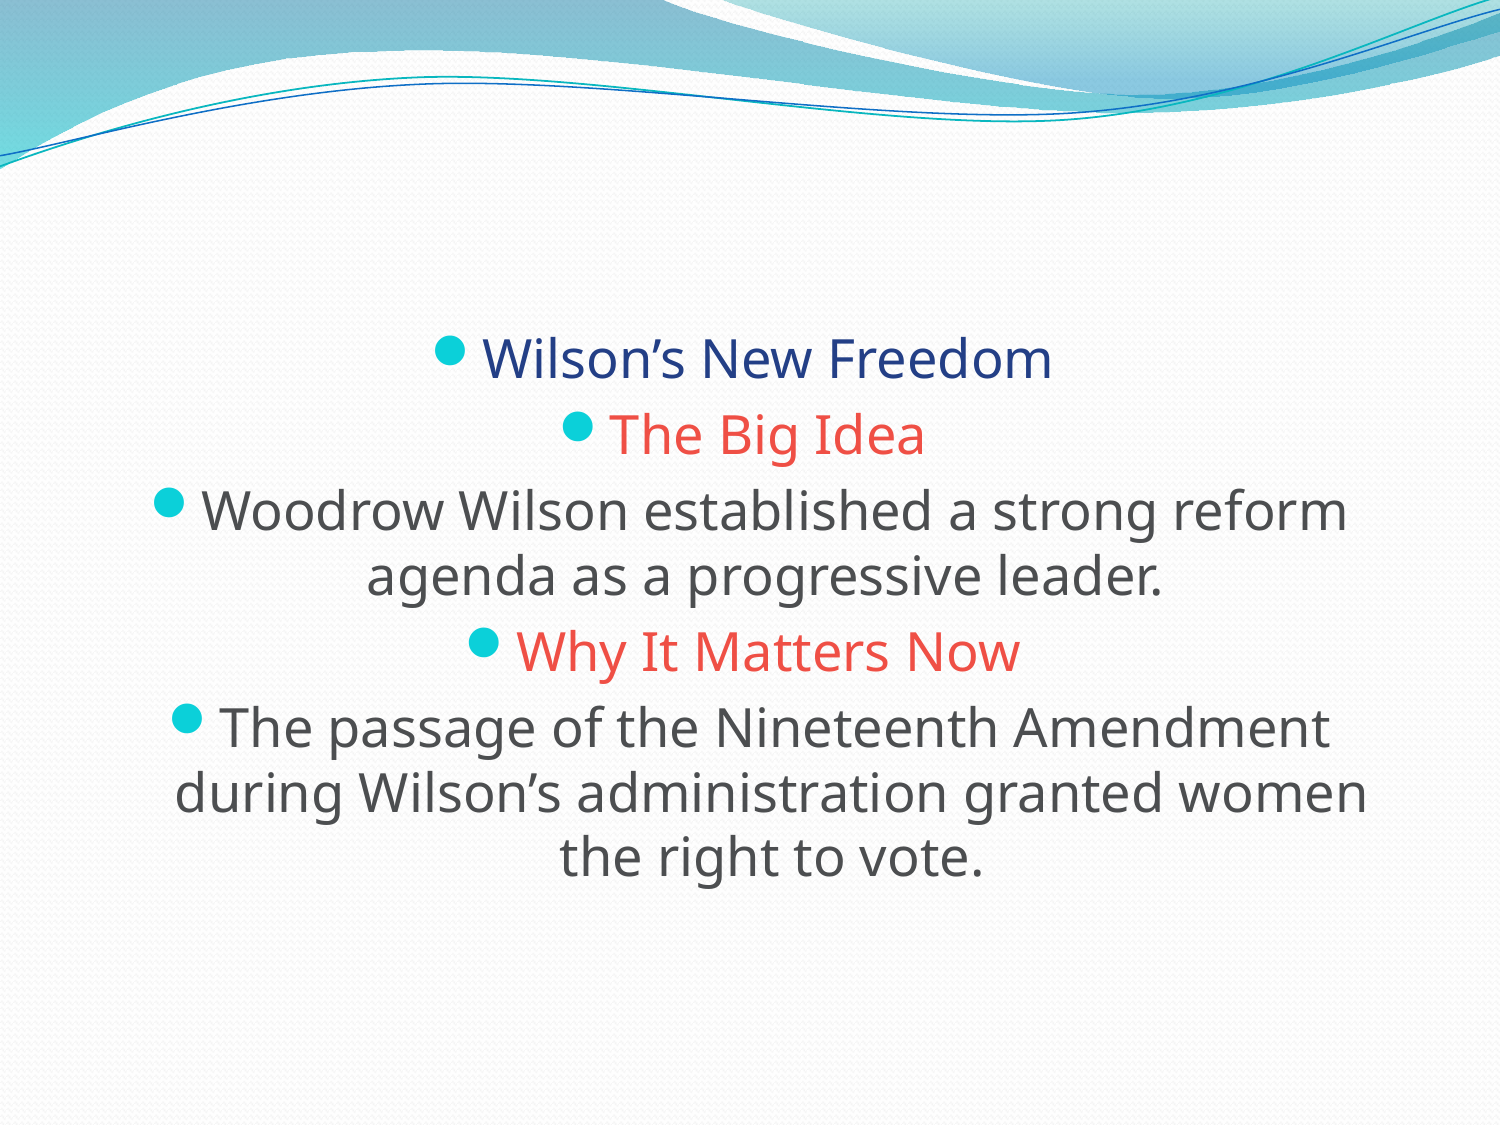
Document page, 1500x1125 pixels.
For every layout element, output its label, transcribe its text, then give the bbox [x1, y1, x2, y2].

list Wilson’s New Freedom The Big Idea Woodrow Wilson established a strong reform agenda as a progressive leader. Why It Matters Now The passage of the Nineteenth Amendment during Wilson’s administration granted women the right to vote. [75, 317, 1425, 1038]
